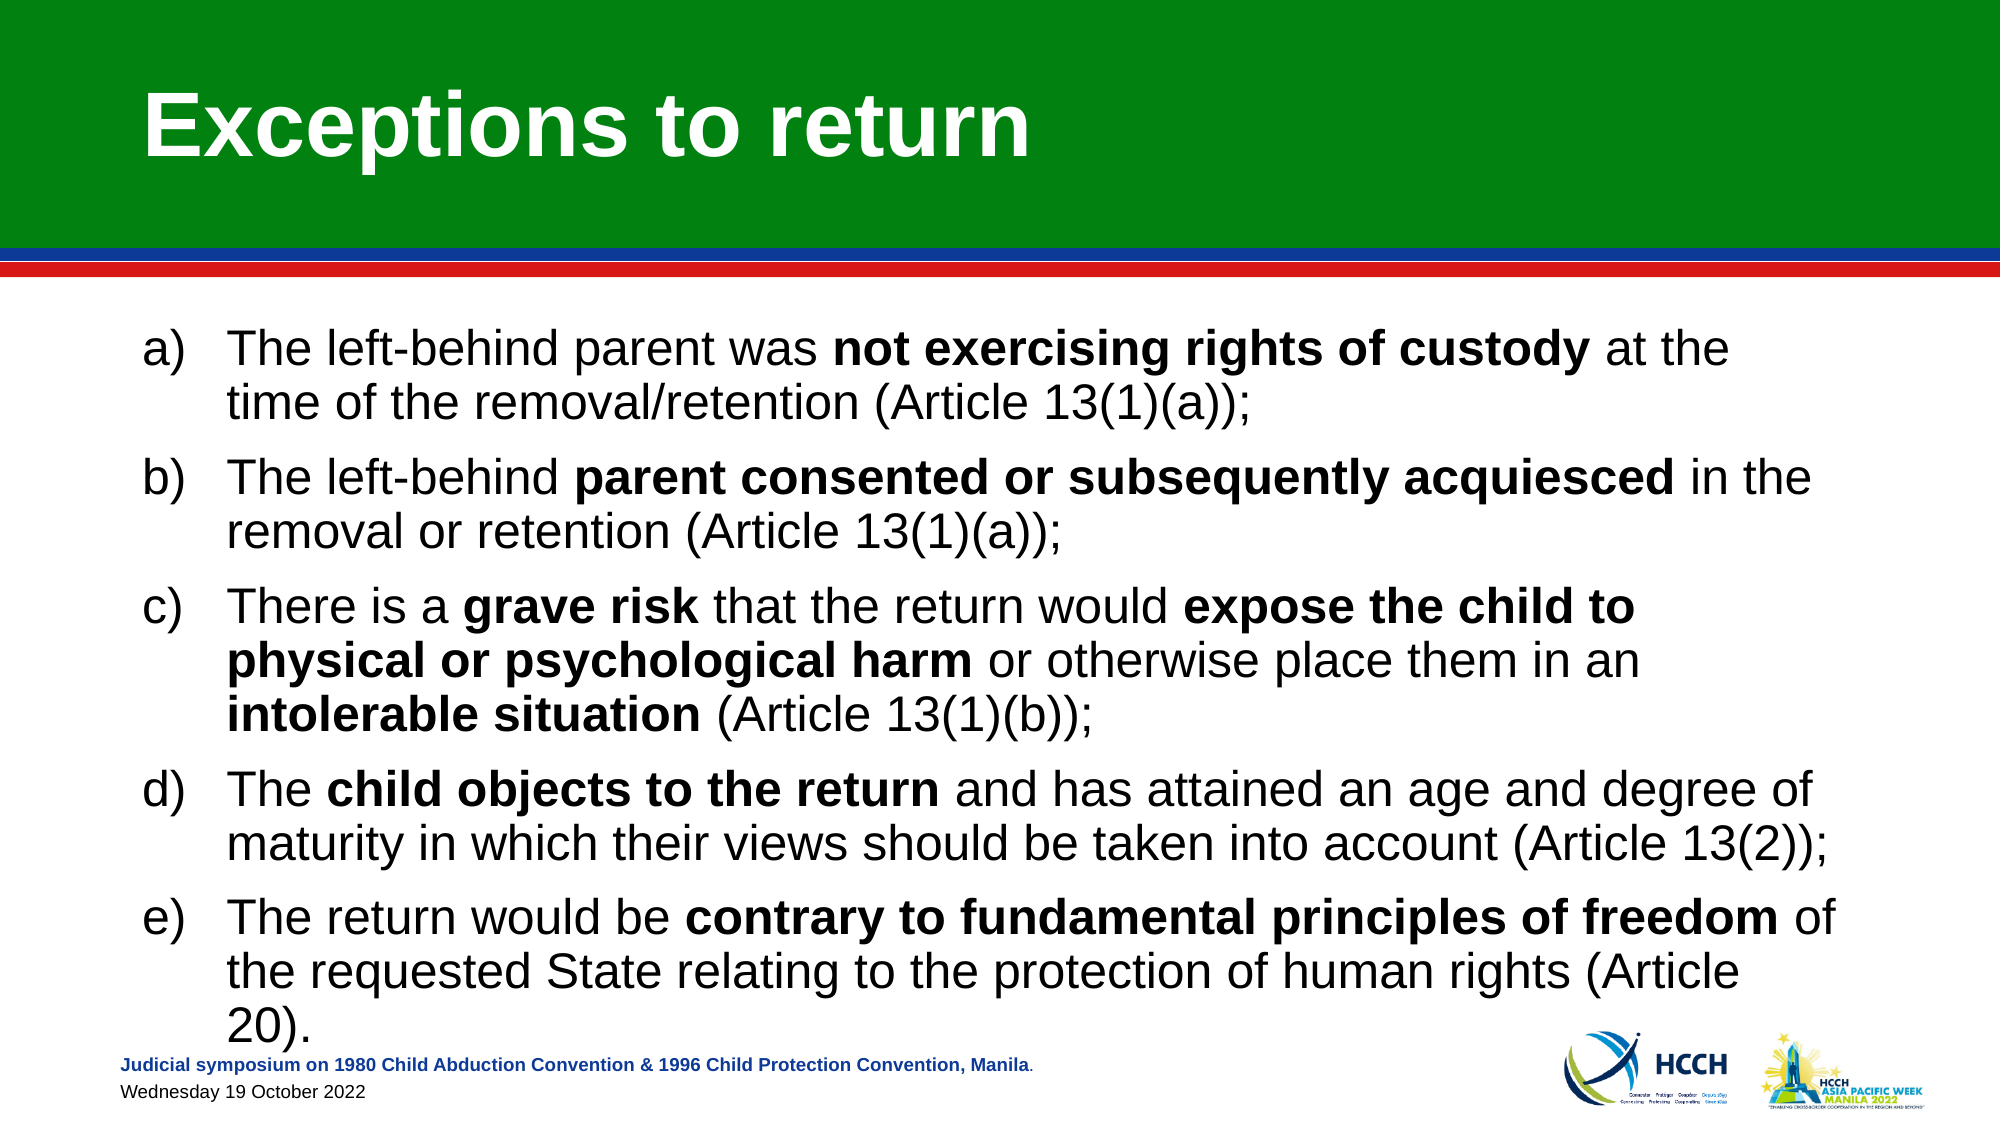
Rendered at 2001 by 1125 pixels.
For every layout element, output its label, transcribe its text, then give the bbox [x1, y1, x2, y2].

title Exceptions to return [127, 18, 1853, 236]
picture [1749, 1028, 1938, 1113]
picture [1562, 1086, 1735, 1108]
list The left-behind parent was not exercising rights of custody at the time of the removal/retention (Article 13(1)(a)); The left-behind parent consented or subsequently acquiesced in the removal or retention (Article 13(1)(a)); There is a grave risk that the return would expose the child to physical or psychological harm or otherwise place them in an intolerable situation (Article 13(1)(b)); The child objects to the return and has attained an age and degree of maturity in which their views should be taken into account (Article 13(2)); The return would be contrary to fundamental principles of freedom of the requested State relating to the protection of human rights (Article 20). [127, 314, 1853, 1086]
